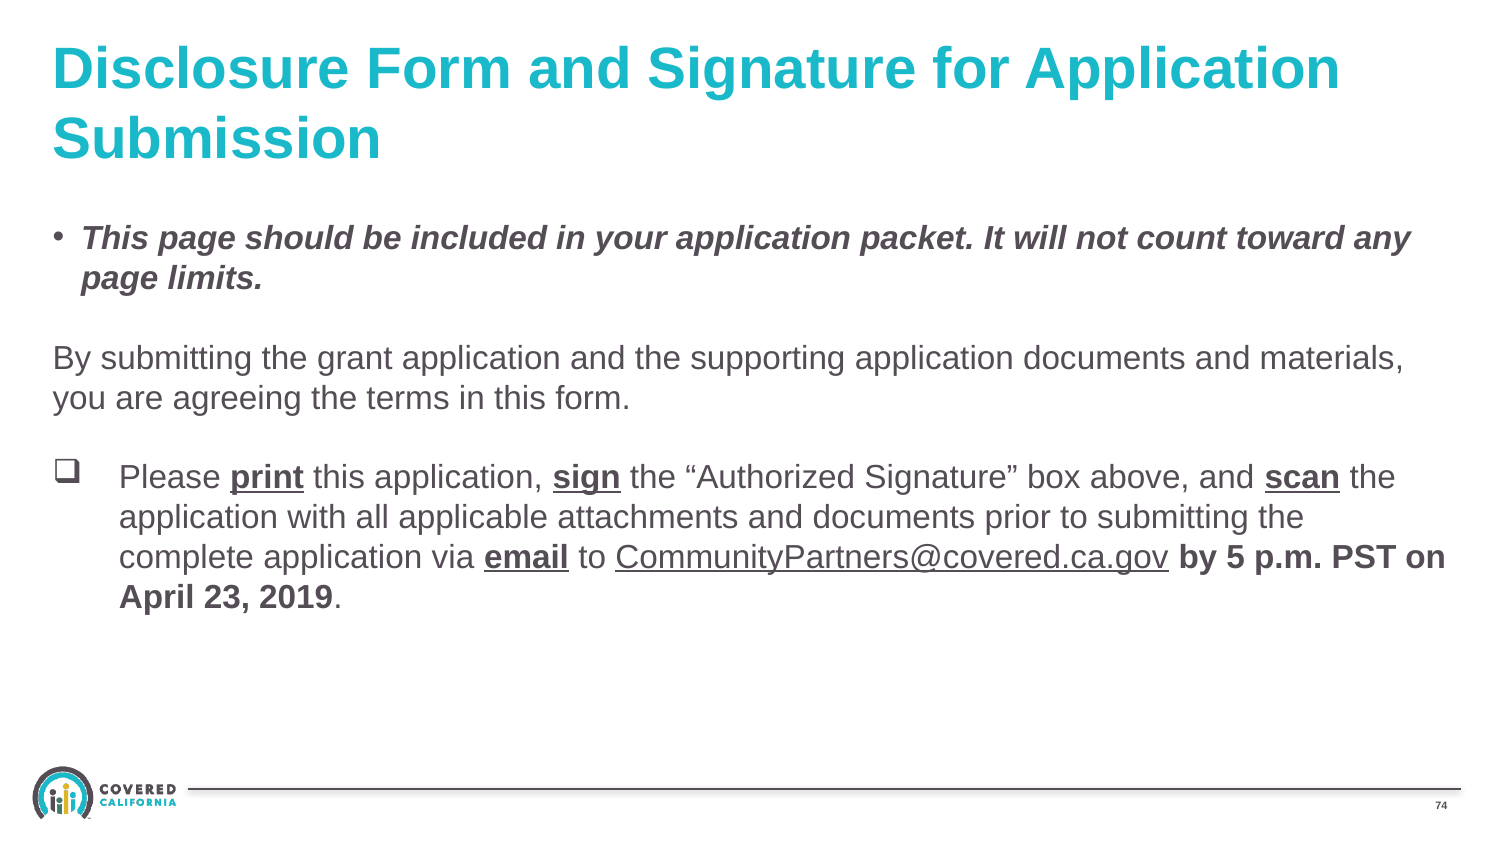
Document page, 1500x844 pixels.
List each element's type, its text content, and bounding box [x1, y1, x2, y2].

slide_number 73 [1342, 782, 1463, 828]
picture [30, 764, 178, 823]
title Disclosure Form and Signature for Application Submission [37, 22, 1463, 184]
list This page should be included in your application packet. It will not count toward any page limits. By submitting the grant application and the supporting application documents and materials, you are agreeing the terms in this form. Please print this application, sign the “Authorized Signature” box above, and scan the application with all applicable attachments and documents prior to submitting the complete application via email to CommunityPartners@covered.ca.gov by 5 p.m. PST on April 23, 2019. [37, 208, 1463, 758]
